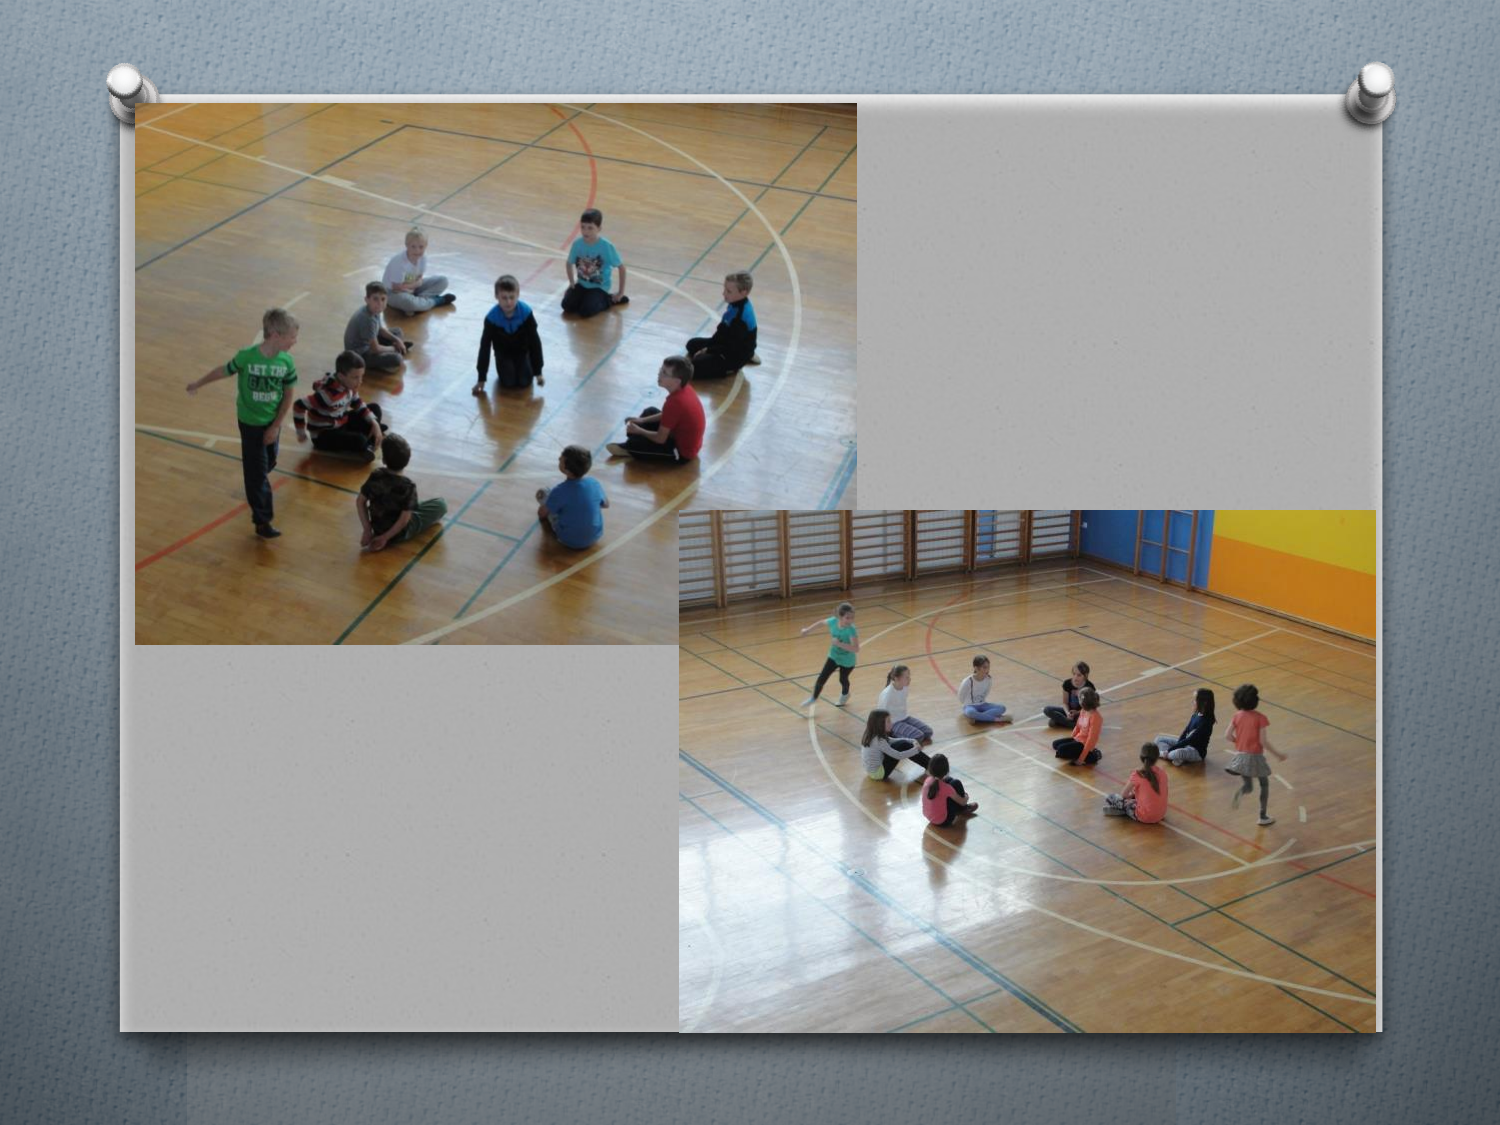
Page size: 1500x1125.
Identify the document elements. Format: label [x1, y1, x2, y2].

picture [1317, 35, 1439, 156]
picture [75, 29, 1377, 1034]
